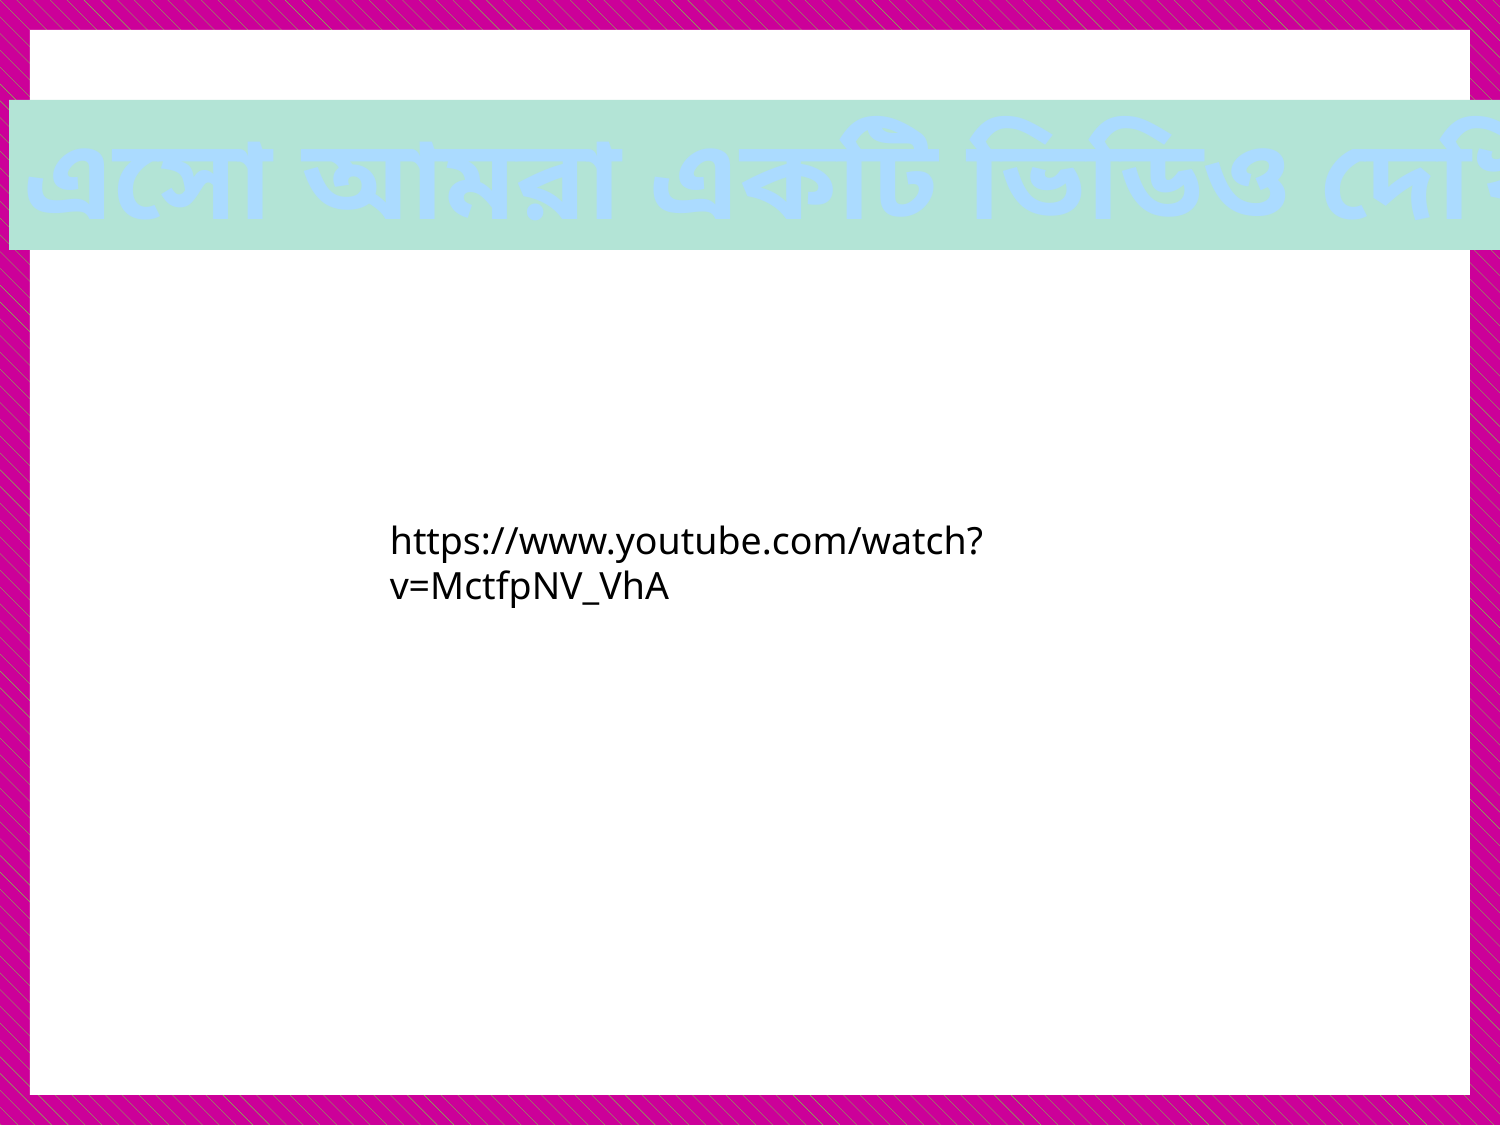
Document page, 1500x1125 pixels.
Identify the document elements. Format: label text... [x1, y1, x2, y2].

text_box https://www.youtube.com/watch?v=MctfpNV_VhA [374, 509, 1125, 615]
text_box এসো আমরা একটি ভিডিও দেখি [9, 99, 1500, 250]
